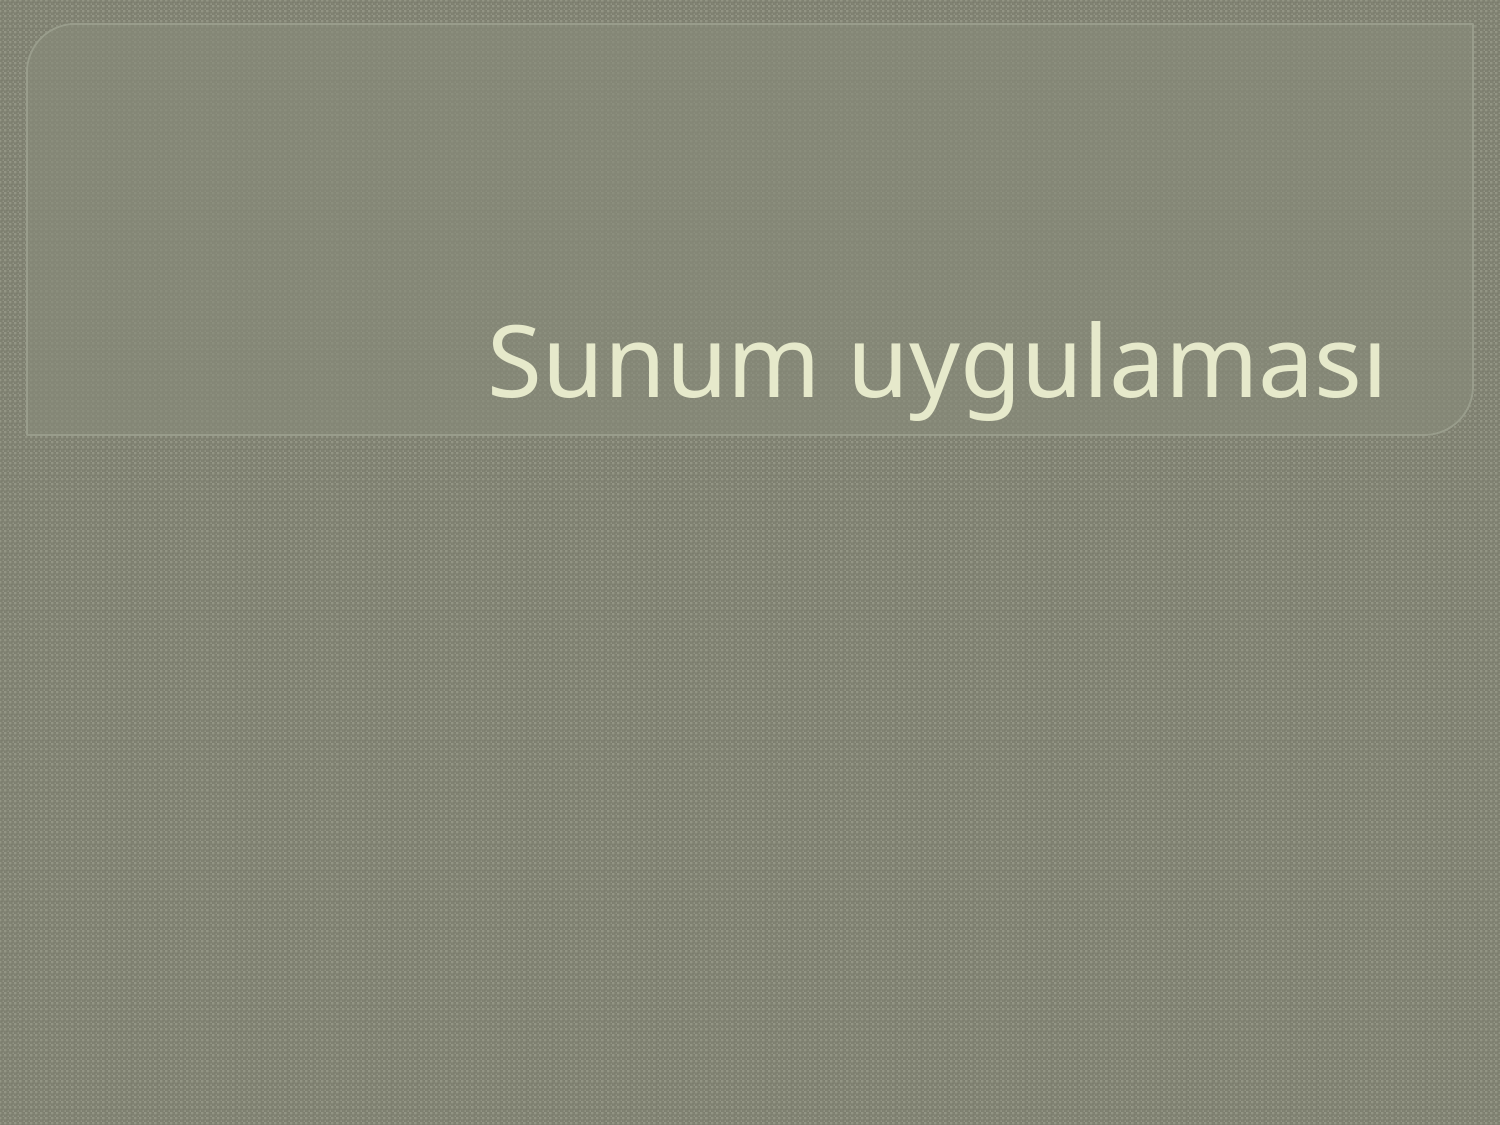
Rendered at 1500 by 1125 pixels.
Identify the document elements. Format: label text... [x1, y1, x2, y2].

title Sunum uygulaması [76, 62, 1427, 425]
